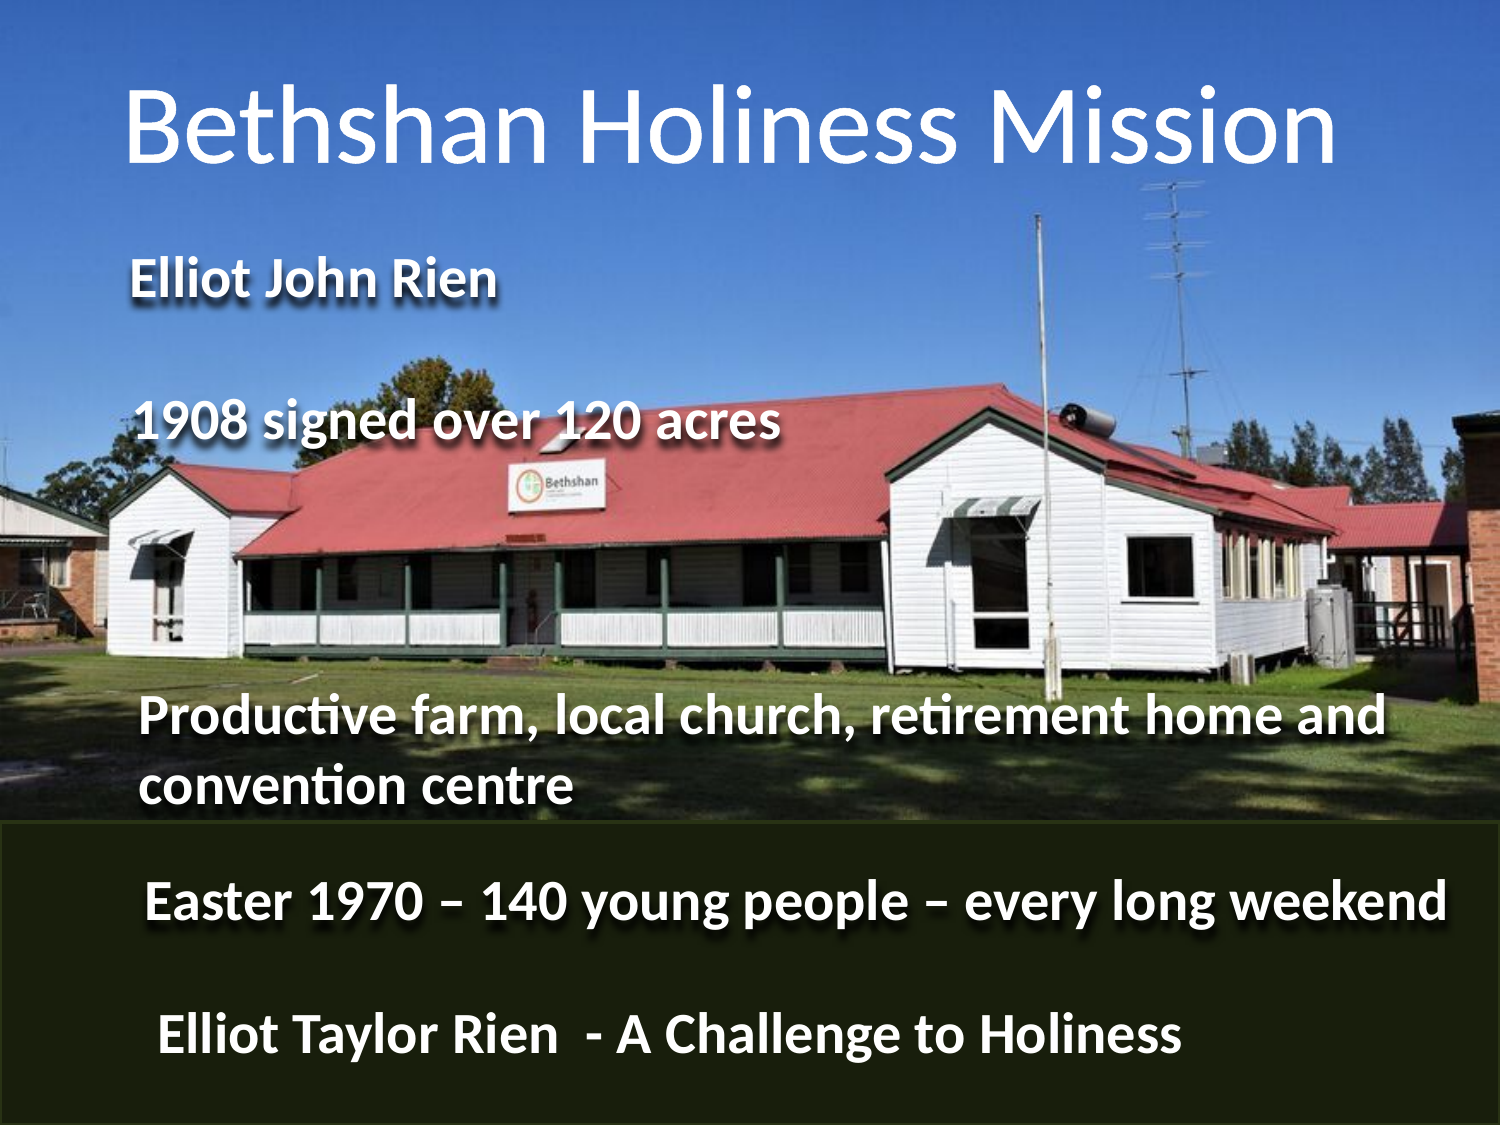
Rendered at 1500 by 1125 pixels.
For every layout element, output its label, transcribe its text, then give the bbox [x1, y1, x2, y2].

text_box Easter 1970 – 140 young people – every long weekend [129, 854, 1500, 940]
text_box Elliot Taylor Rien - A Challenge to Holiness [142, 987, 1198, 1073]
picture [0, 0, 1500, 823]
text_box [0, 831, 1500, 1125]
